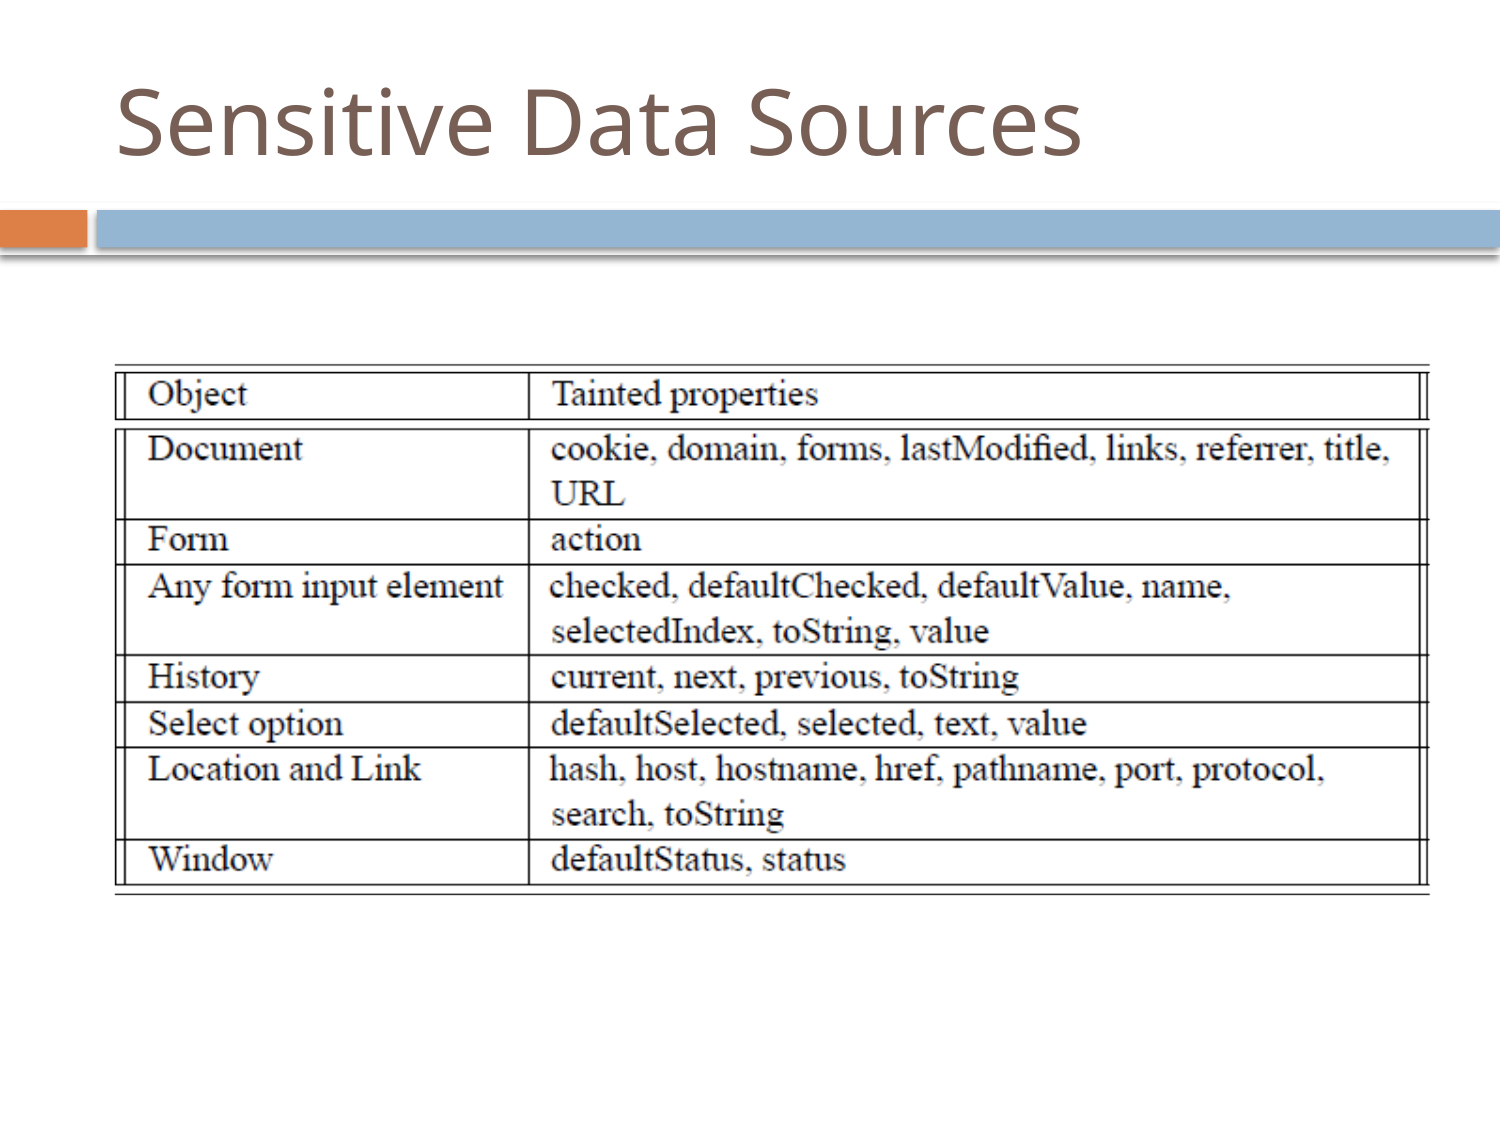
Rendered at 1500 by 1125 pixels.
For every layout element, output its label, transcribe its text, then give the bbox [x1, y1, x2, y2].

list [100, 262, 1439, 1001]
title Sensitive Data Sources [100, 37, 1438, 200]
